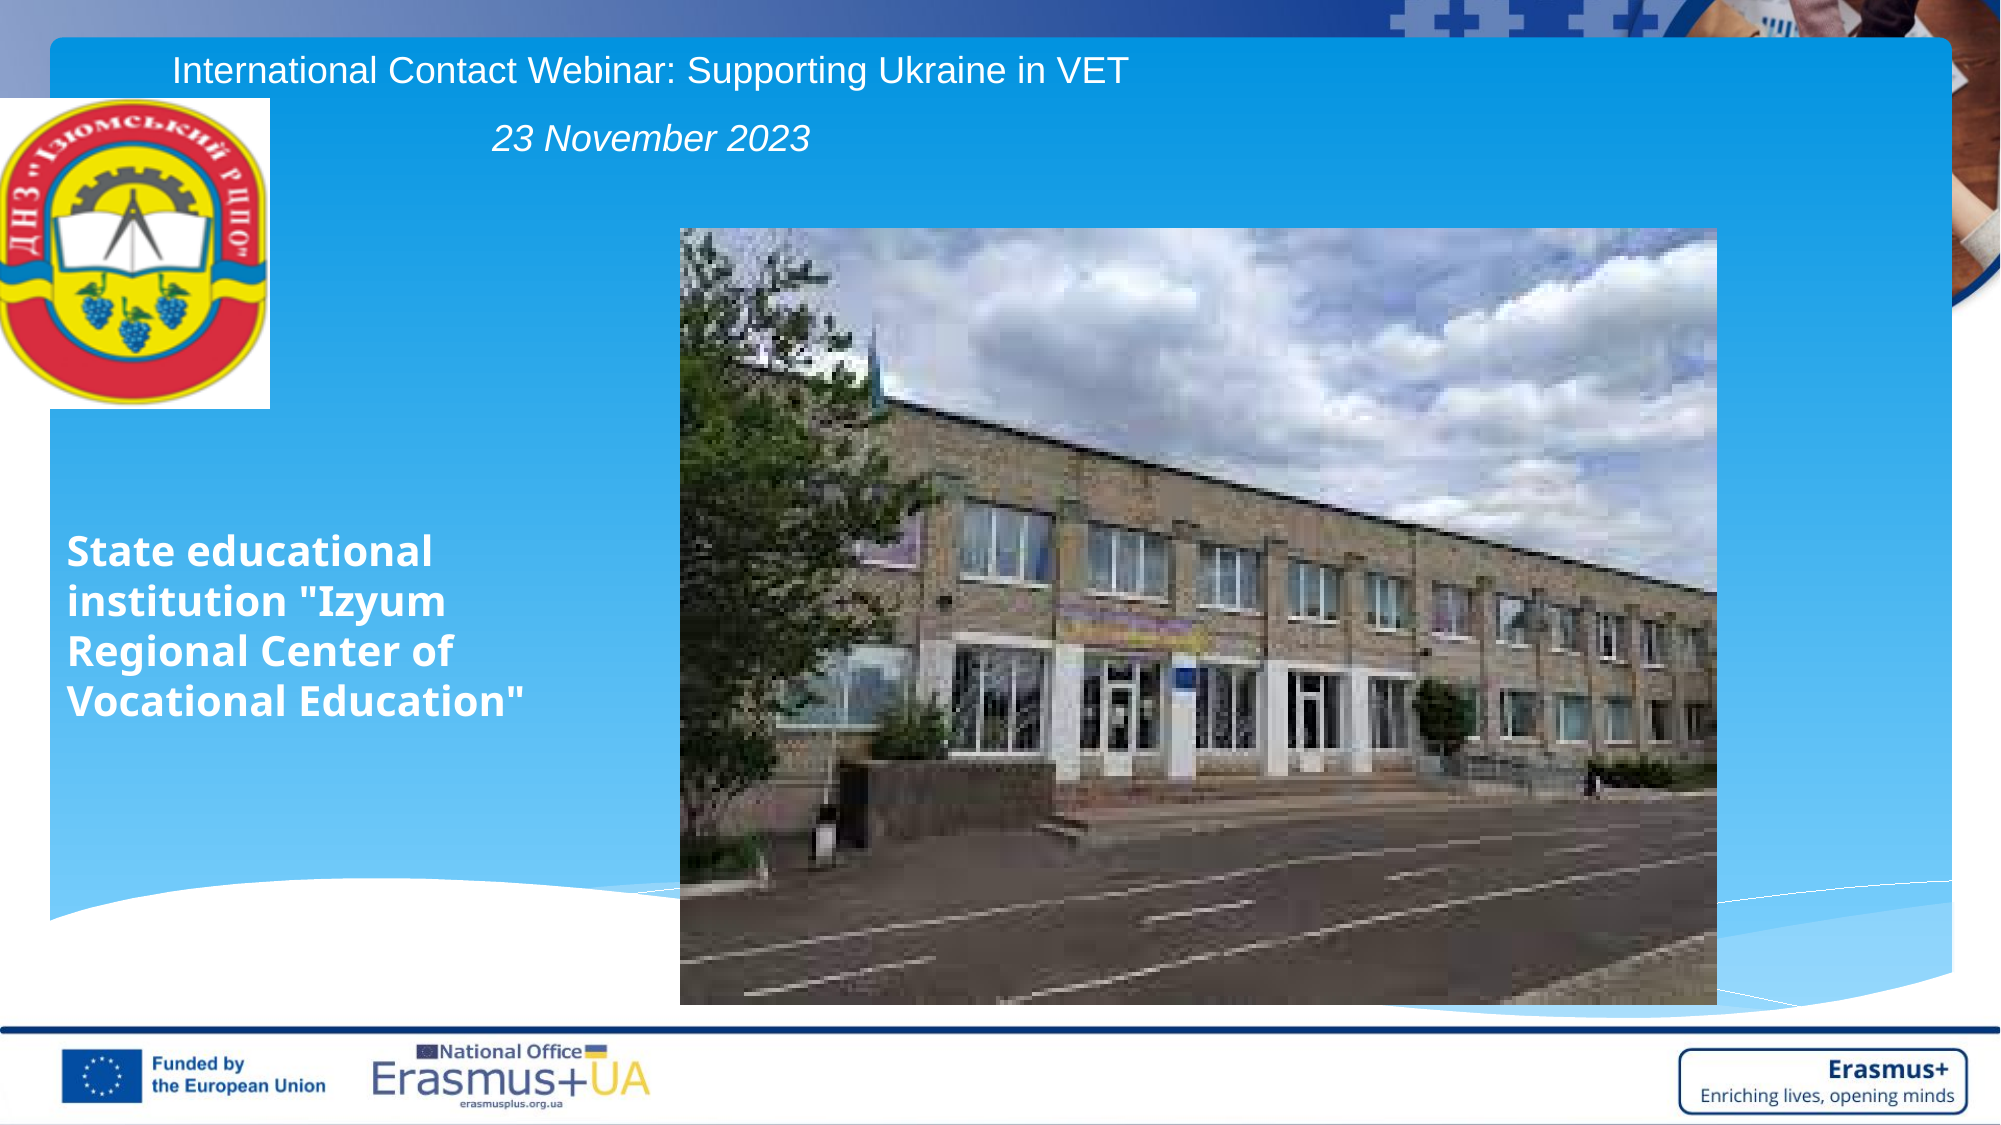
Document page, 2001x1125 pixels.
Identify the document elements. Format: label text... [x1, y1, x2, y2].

picture [0, 0, 2001, 1125]
text_box International Contact Webinar: Supporting Ukraine in VET 23 November 2023 [103, 16, 1199, 167]
subtitle State educational institution "Izyum Regional Center of Vocational Education" [51, 517, 652, 905]
